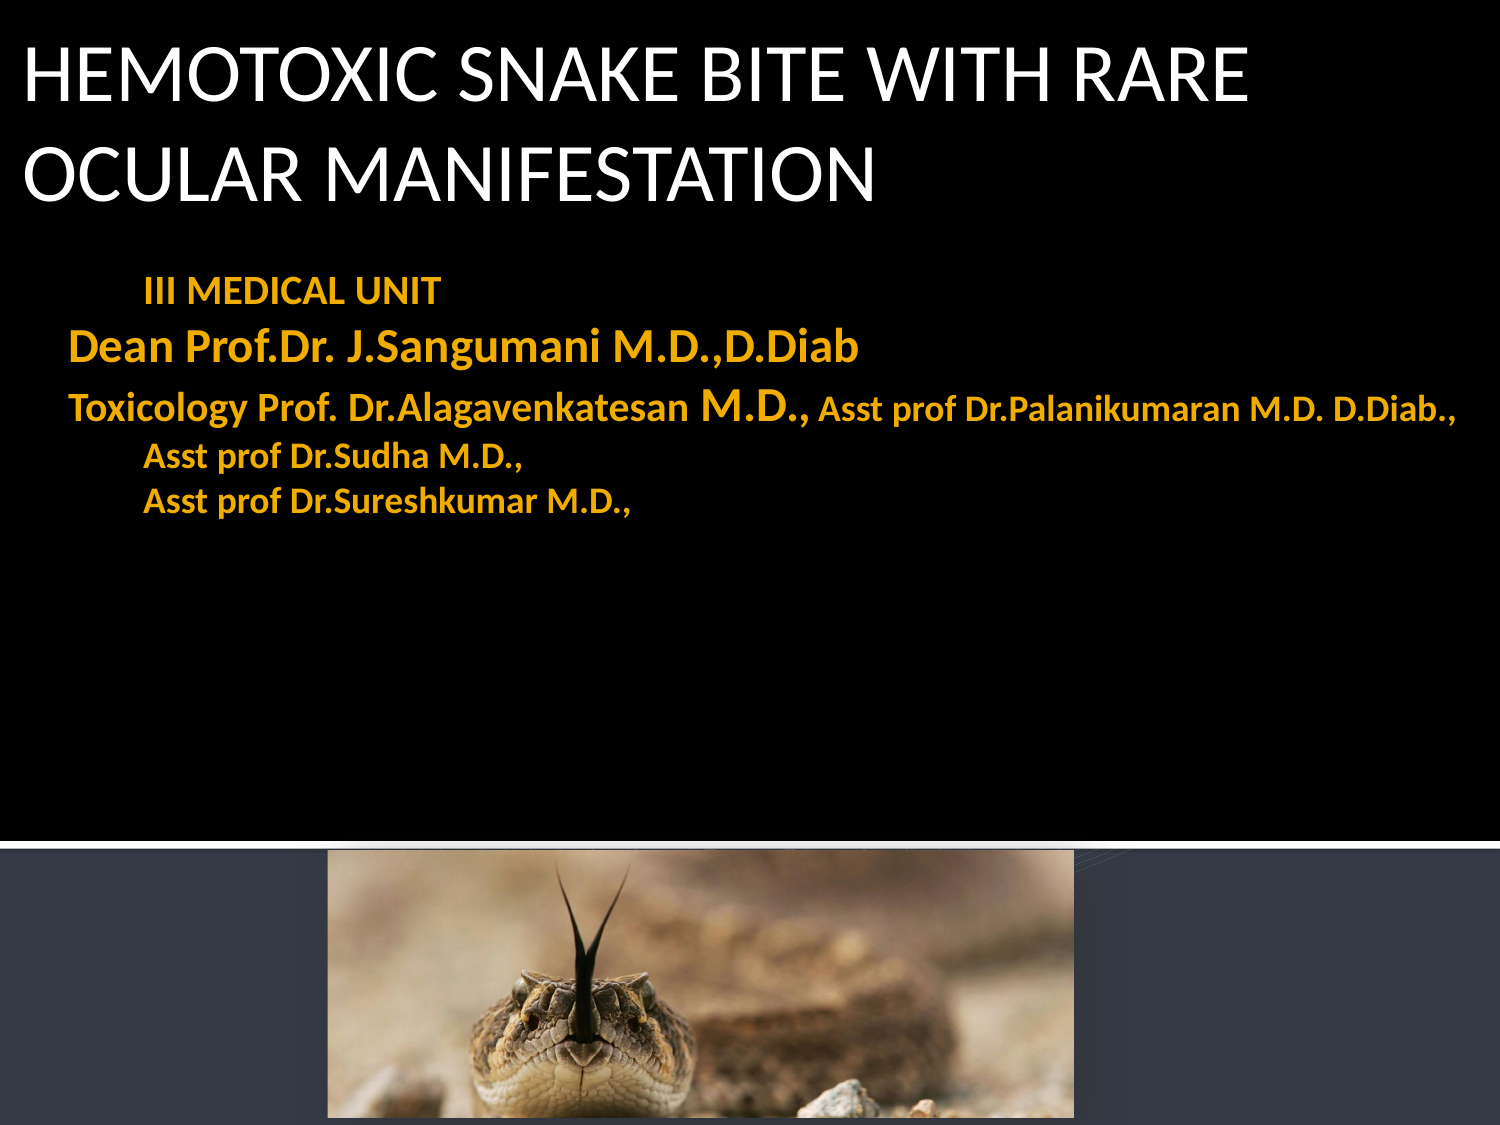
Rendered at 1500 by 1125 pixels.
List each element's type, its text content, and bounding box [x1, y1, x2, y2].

title III MEDICAL UNIT Dean Prof.Dr. J.Sangumani M.D.,D.Diab Toxicology Prof. Dr.Alagavenkatesan M.D., Asst prof Dr.Palanikumaran M.D. D.Diab., Asst prof Dr.Sudha M.D., Asst prof Dr.Sureshkumar M.D., [53, 255, 1499, 681]
picture [327, 850, 1081, 1118]
subtitle HEMOTOXIC SNAKE BITE WITH RARE OCULAR MANIFESTATION [3, 0, 1329, 218]
